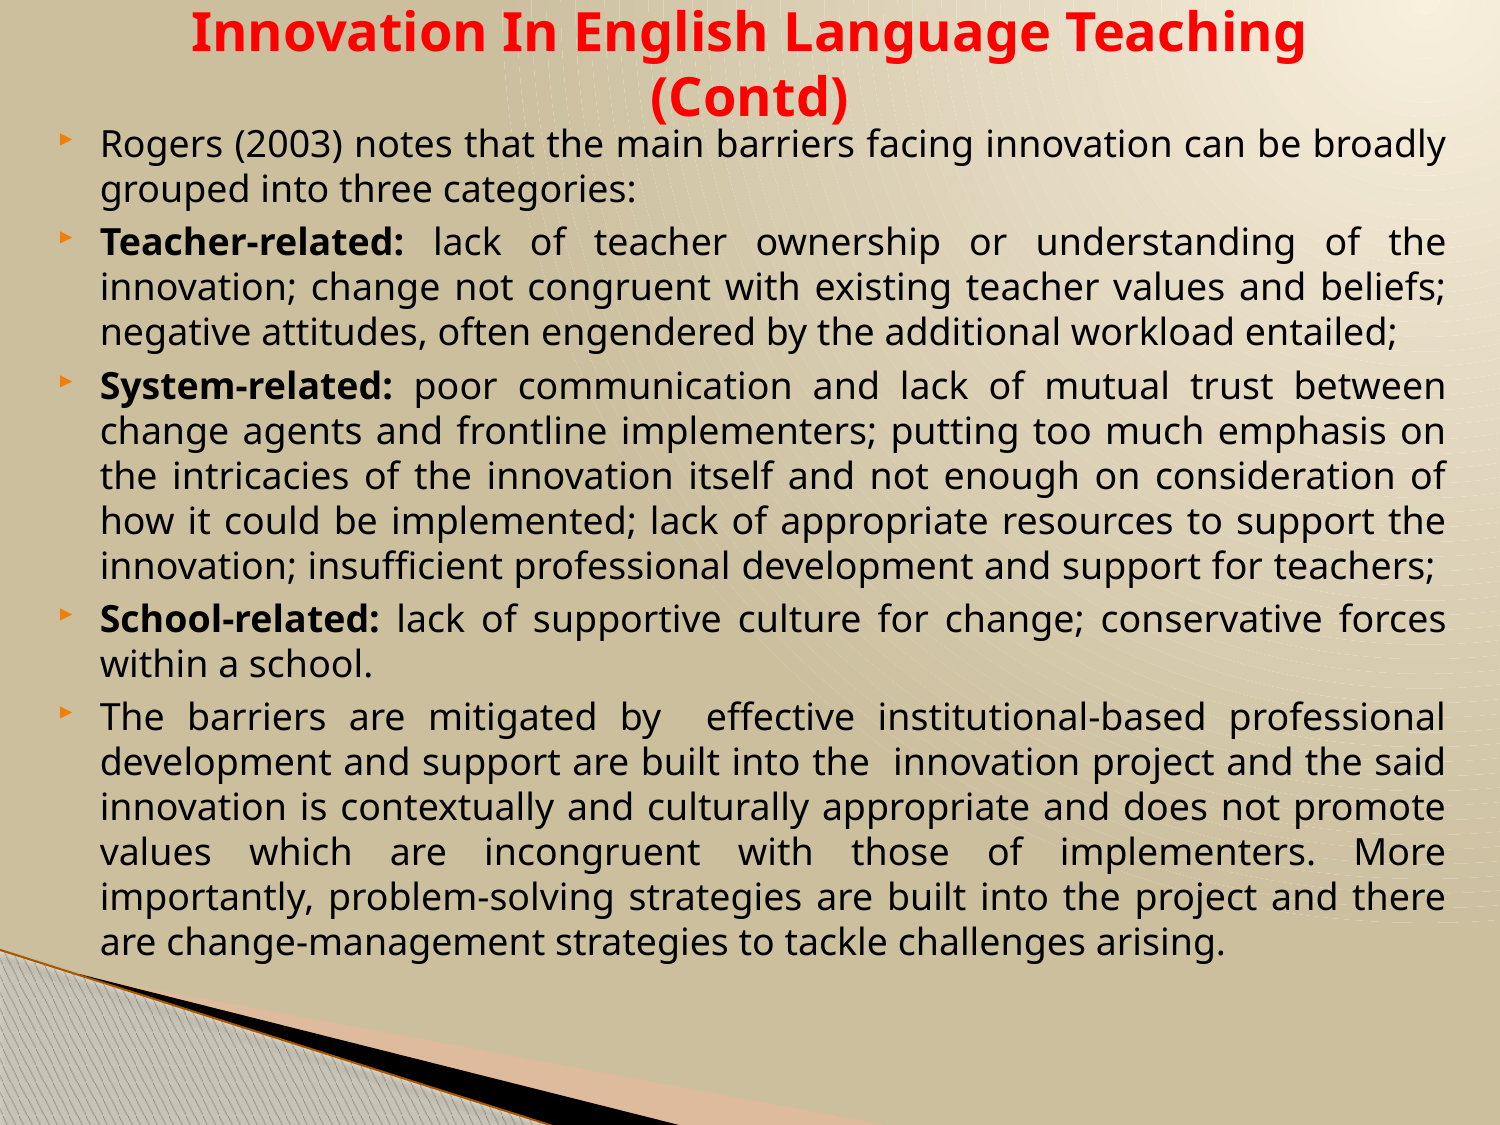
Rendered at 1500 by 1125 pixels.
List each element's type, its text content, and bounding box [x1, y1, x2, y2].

title Innovation In English Language Teaching (Contd) [75, 24, 1425, 100]
list Rogers (2003) notes that the main barriers facing innovation can be broadly grouped into three categories: Teacher-related: lack of teacher ownership or understanding of the innovation; change not congruent with existing teacher values and beliefs; negative attitudes, often engendered by the additional workload entailed; System-related: poor communication and lack of mutual trust between change agents and frontline implementers; putting too much emphasis on the intricacies of the innovation itself and not enough on consideration of how it could be implemented; lack of appropriate resources to support the innovation; insufficient professional development and support for teachers; School-related: lack of supportive culture for change; conservative forces within a school. The barriers are mitigated by effective institutional-based professional development and support are built into the innovation project and the said innovation is contextually and culturally appropriate and does not promote values which are incongruent with those of implementers. More importantly, problem-solving strategies are built into the project and there are change-management strategies to tackle challenges arising. [24, 112, 1463, 1088]
